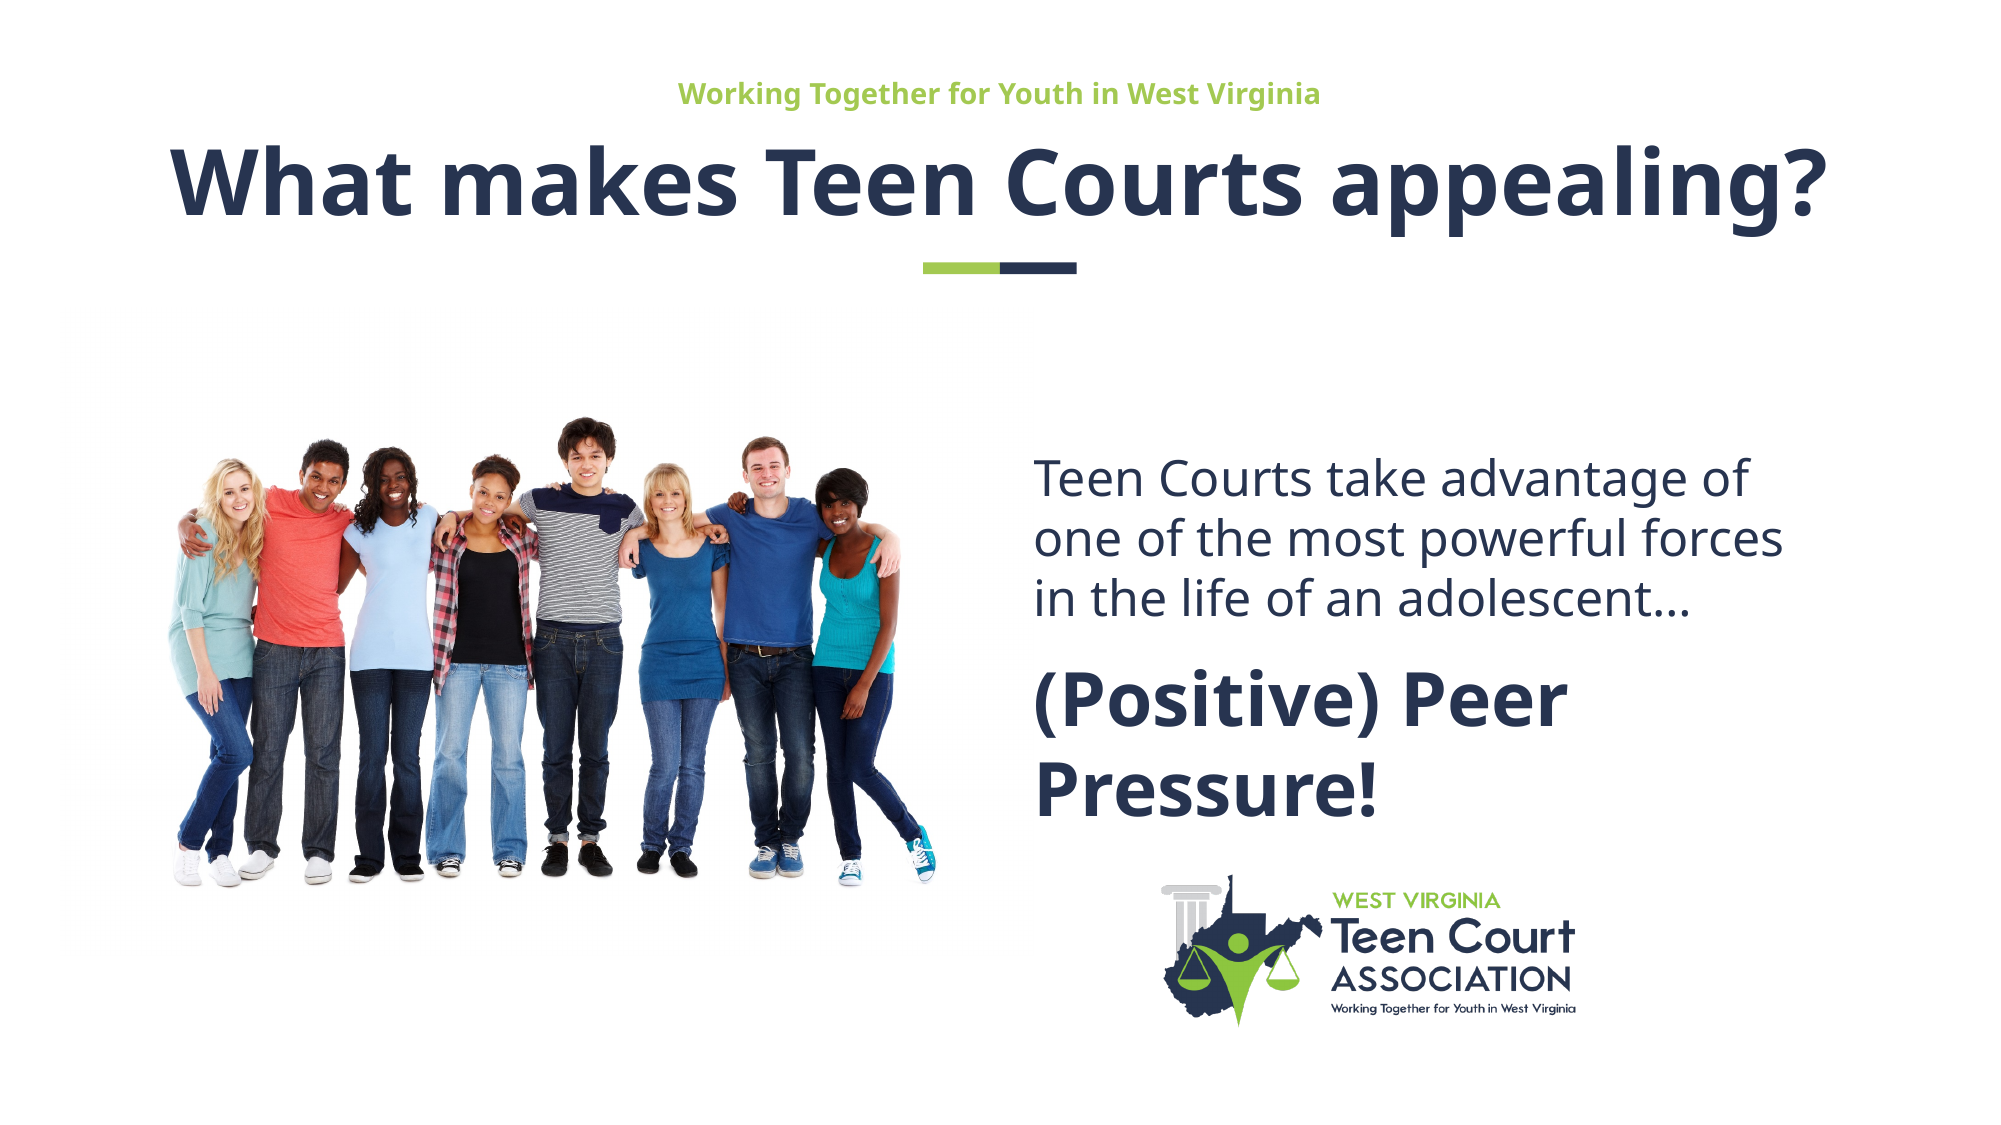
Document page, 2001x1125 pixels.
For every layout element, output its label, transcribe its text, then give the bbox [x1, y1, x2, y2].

picture [60, 307, 1034, 956]
picture [1099, 867, 1651, 1044]
text_box Teen Courts take advantage of one of the most powerful forces in the life of an adolescent… (Positive) Peer Pressure! [1034, 439, 1808, 839]
title What makes Teen Courts appealing? [137, 126, 1863, 278]
list Working Together for Youth in West Virginia [137, 64, 1863, 126]
